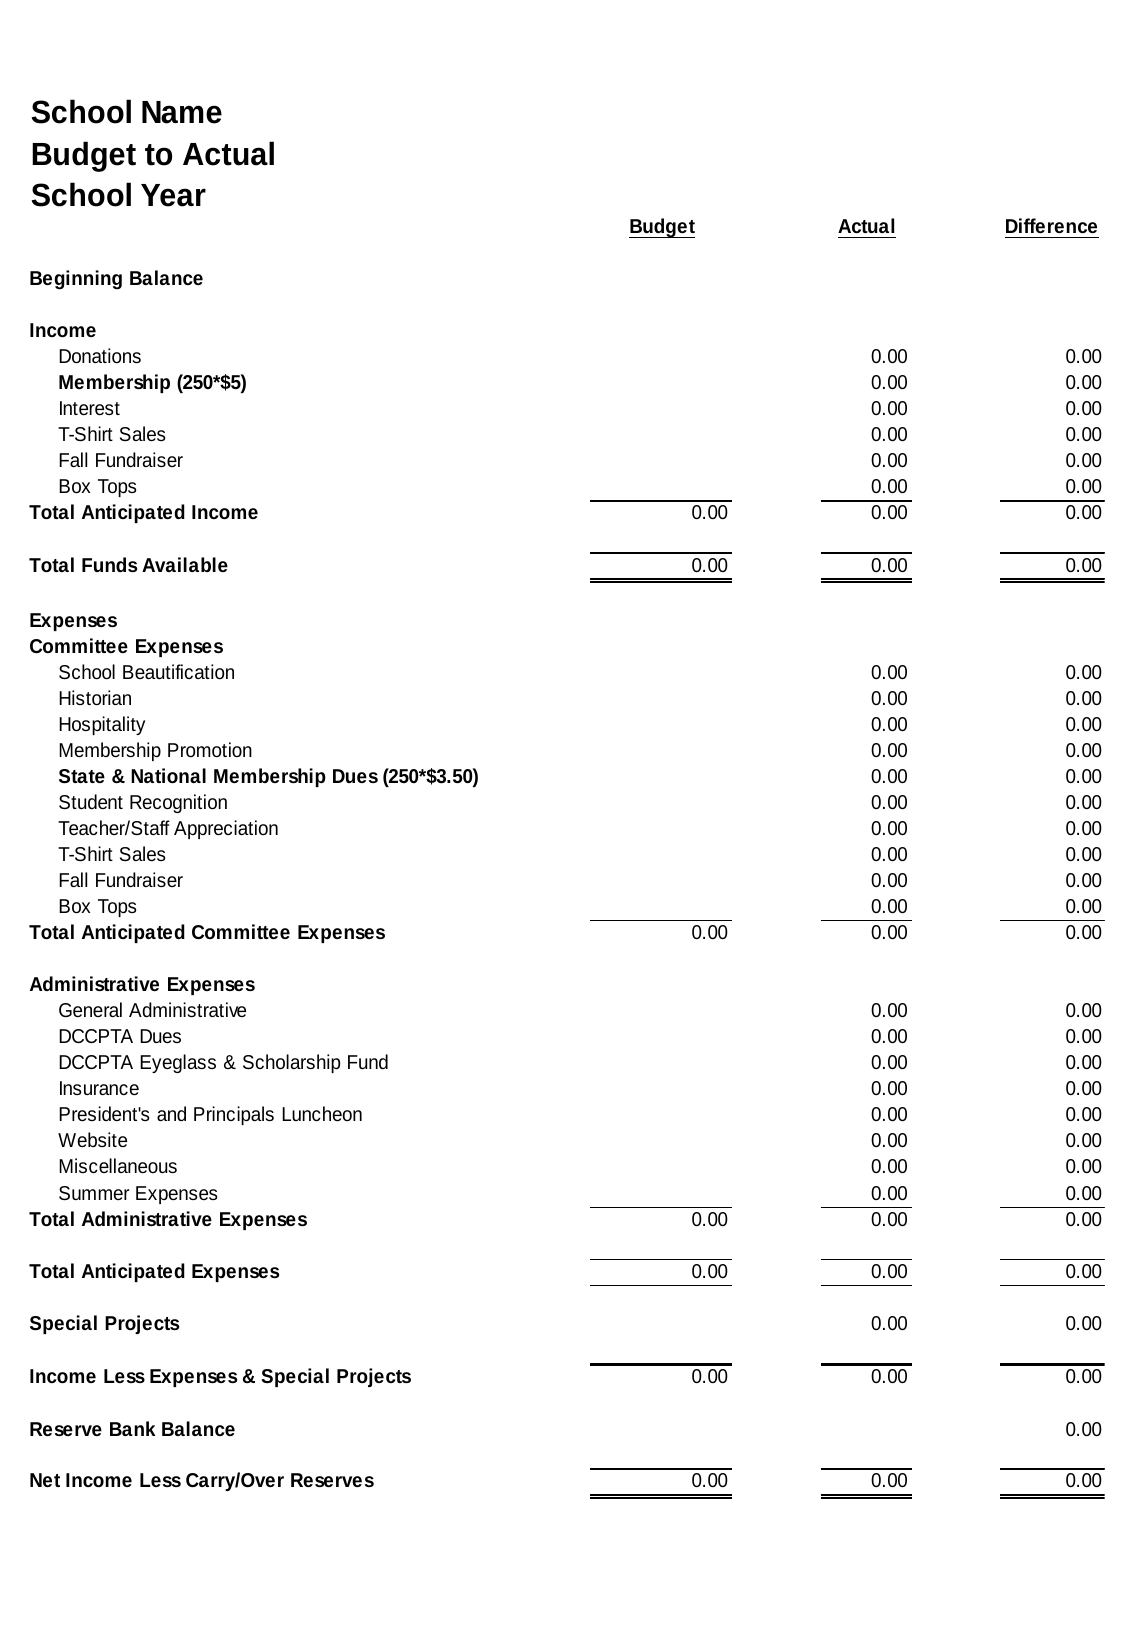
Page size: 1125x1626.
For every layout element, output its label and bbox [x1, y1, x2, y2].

picture [24, 89, 1107, 1526]
